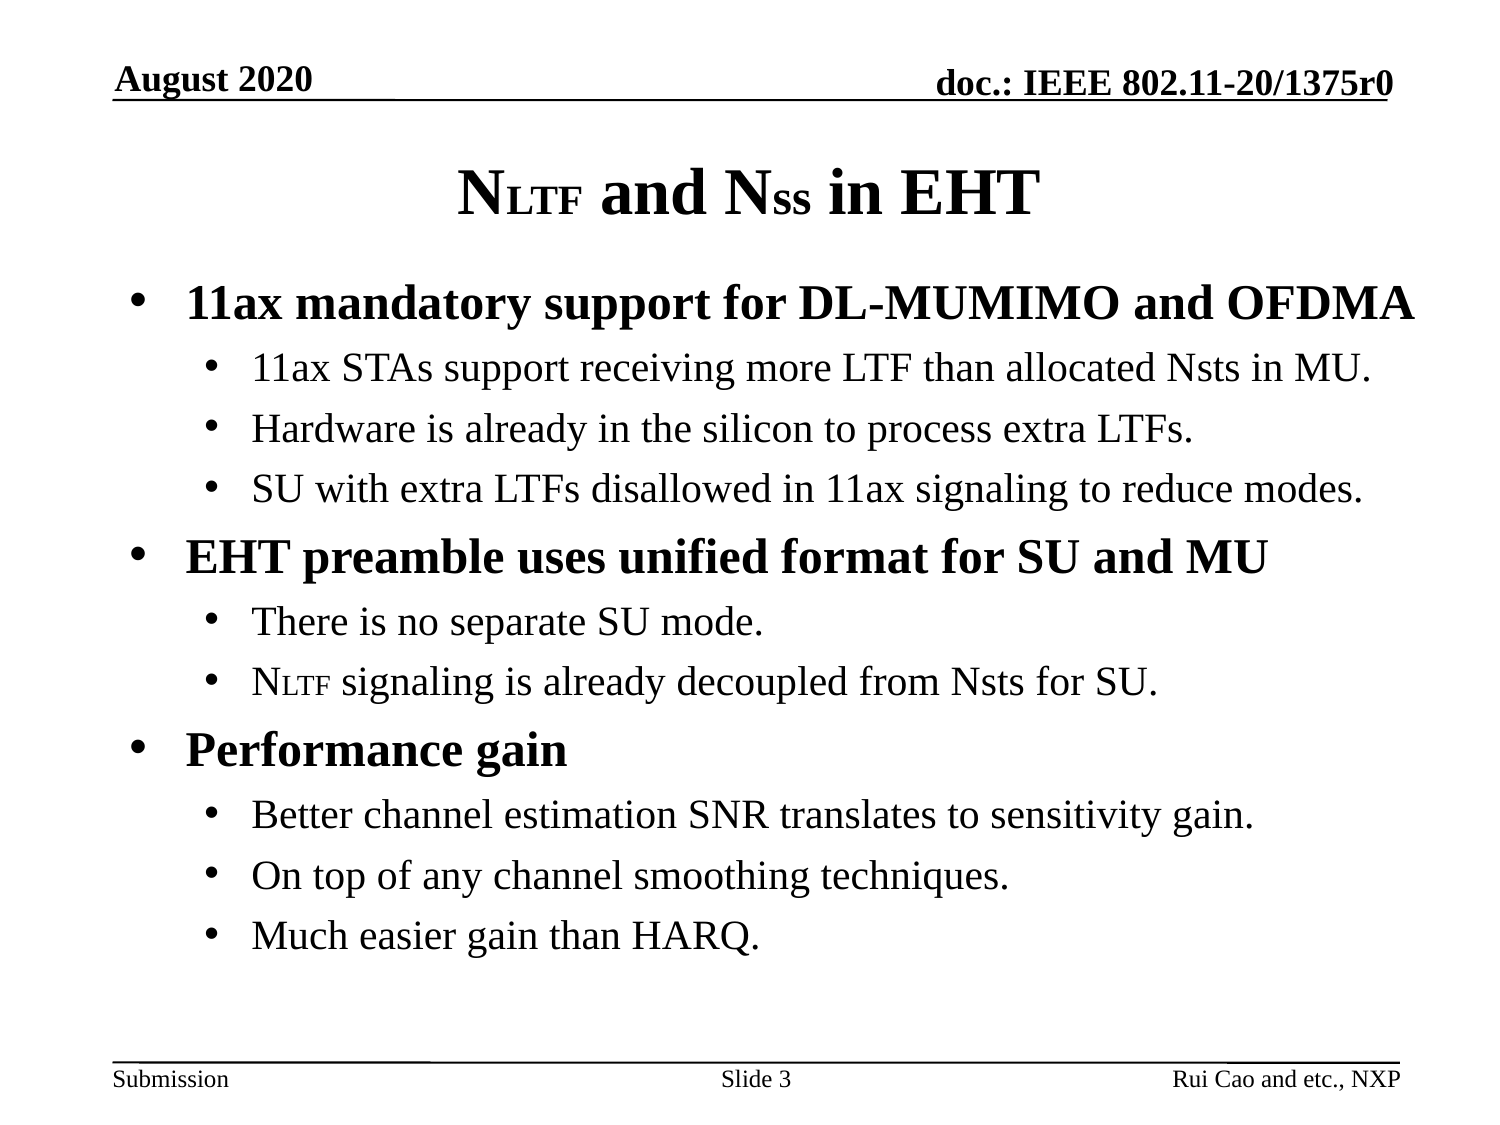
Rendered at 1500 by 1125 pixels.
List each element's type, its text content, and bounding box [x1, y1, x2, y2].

title NLTF and Nss in EHT [112, 100, 1388, 276]
list 11ax mandatory support for DL-MUMIMO and OFDMA 11ax STAs support receiving more LTF than allocated Nsts in MU. Hardware is already in the silicon to process extra LTFs. SU with extra LTFs disallowed in 11ax signaling to reduce modes. EHT preamble uses unified format for SU and MU There is no separate SU mode. NLTF signaling is already decoupled from Nsts for SU. Performance gain Better channel estimation SNR translates to sensitivity gain. On top of any channel smoothing techniques. Much easier gain than HARQ. [114, 261, 1436, 1025]
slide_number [114, 54, 423, 100]
slide_number Slide 3 [712, 1061, 800, 1123]
footer Rui Cao and etc., NXP [878, 1061, 1402, 1093]
